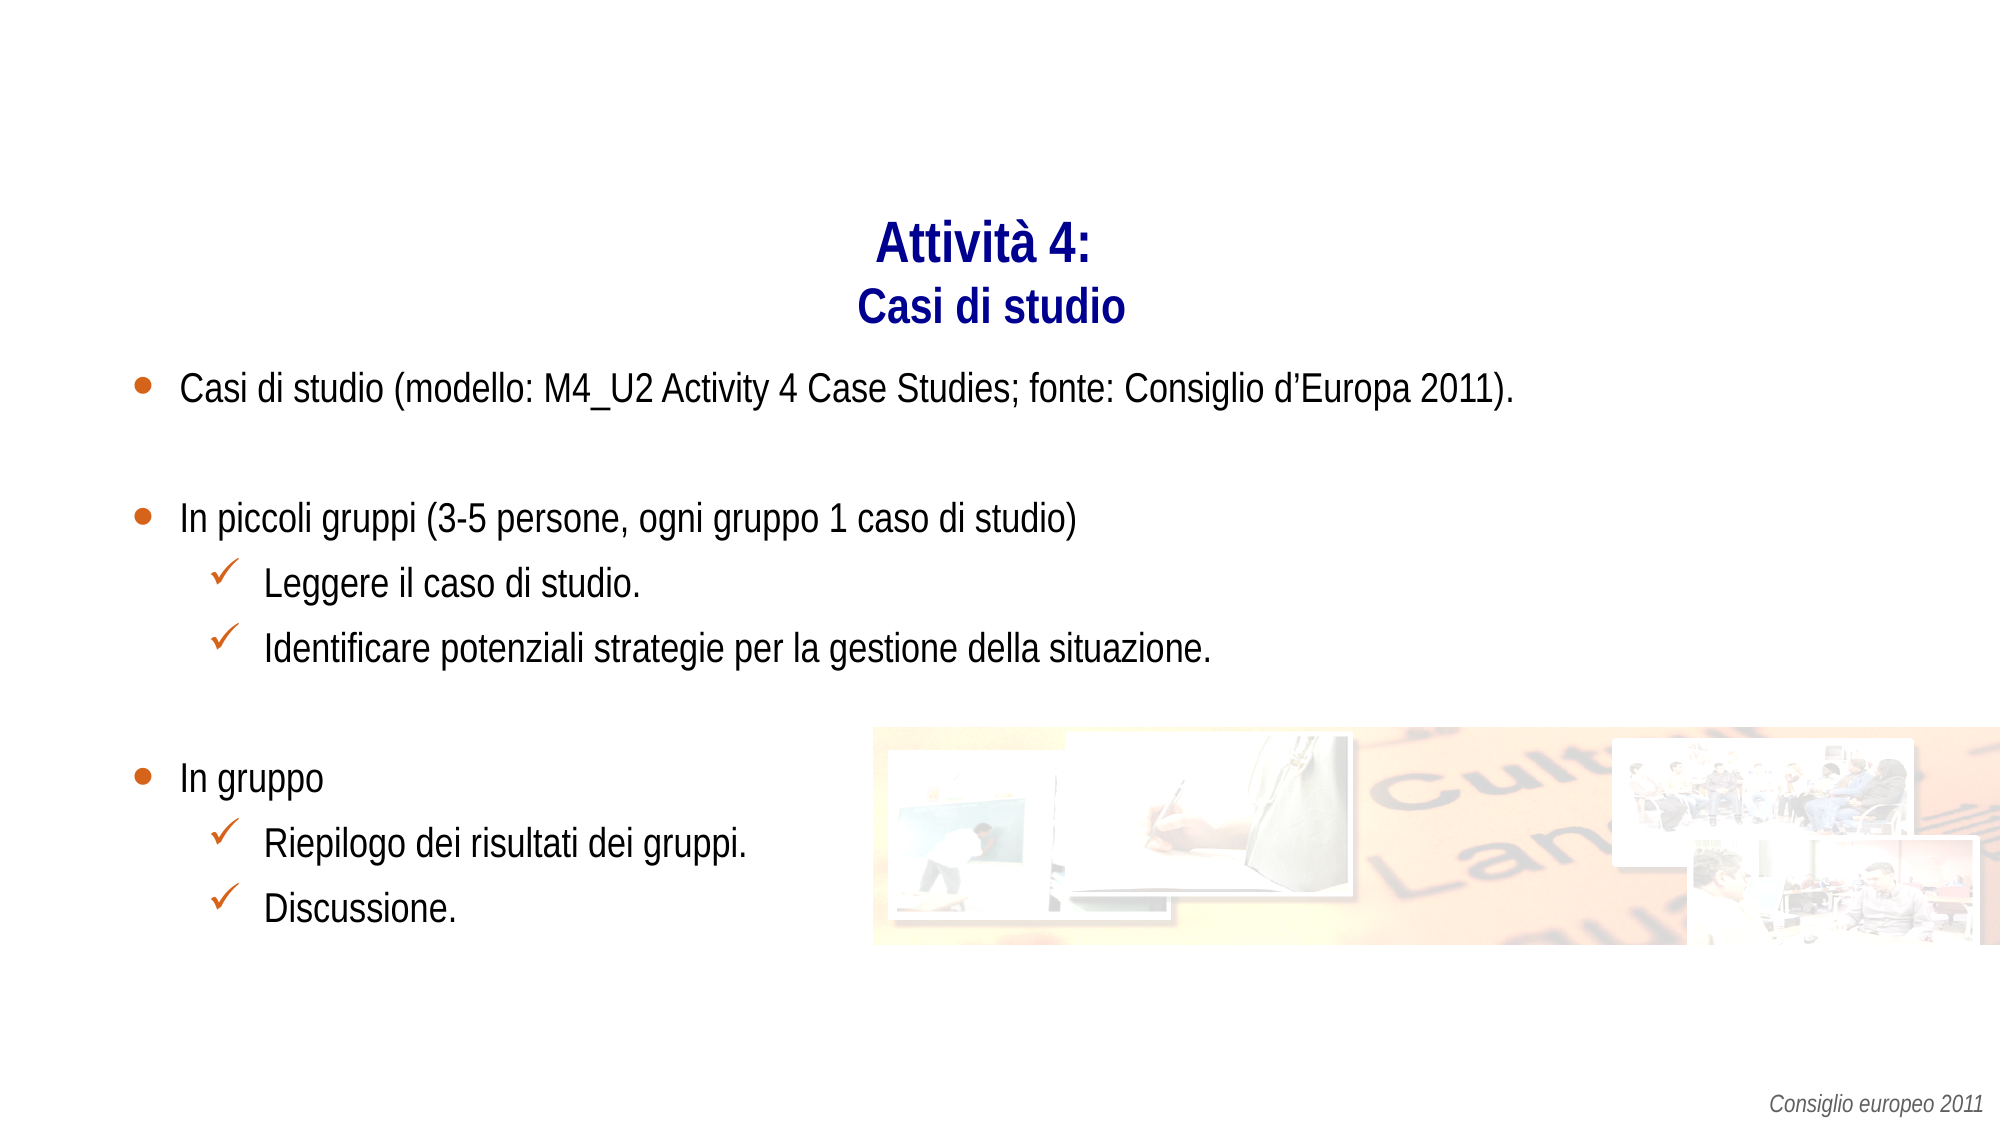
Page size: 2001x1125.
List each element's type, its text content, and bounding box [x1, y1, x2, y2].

picture [873, 727, 2000, 945]
text_box Consiglio europeo 2011 [133, 1079, 2000, 1125]
text_box Attività 4: Casi di studio [133, 196, 1851, 337]
text_box Casi di studio (modello: M4_U2 Activity 4 Case Studies; fonte: Consiglio d’Europa 2011). In piccoli gruppi (3-5 persone, ogni gruppo 1 caso di studio) Leggere il caso di studio. Identificare potenziali strategie per la gestione della situazione. In gruppo Riepilogo dei risultati dei gruppi. Discussione. [117, 337, 1898, 988]
